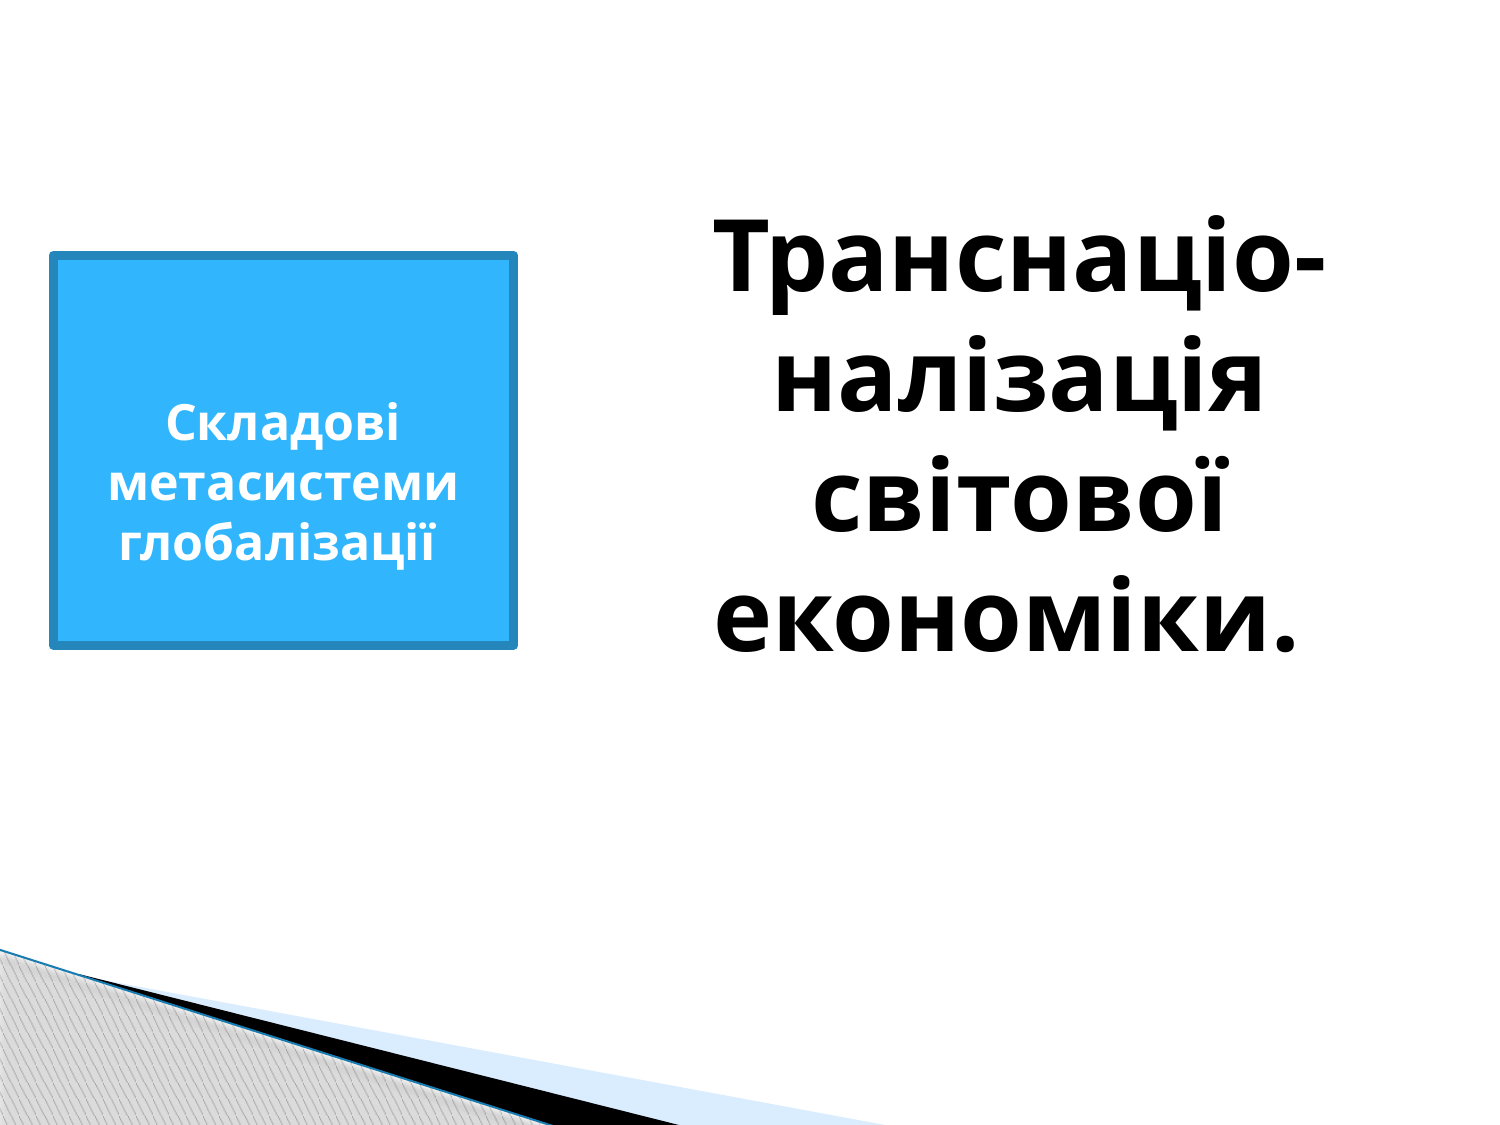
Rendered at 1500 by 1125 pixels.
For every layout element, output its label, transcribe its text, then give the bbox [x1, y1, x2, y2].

text_box Складові метасистеми глобалізації [49, 251, 518, 650]
list Транснаціо-налізація світової економіки. [596, 184, 1425, 986]
